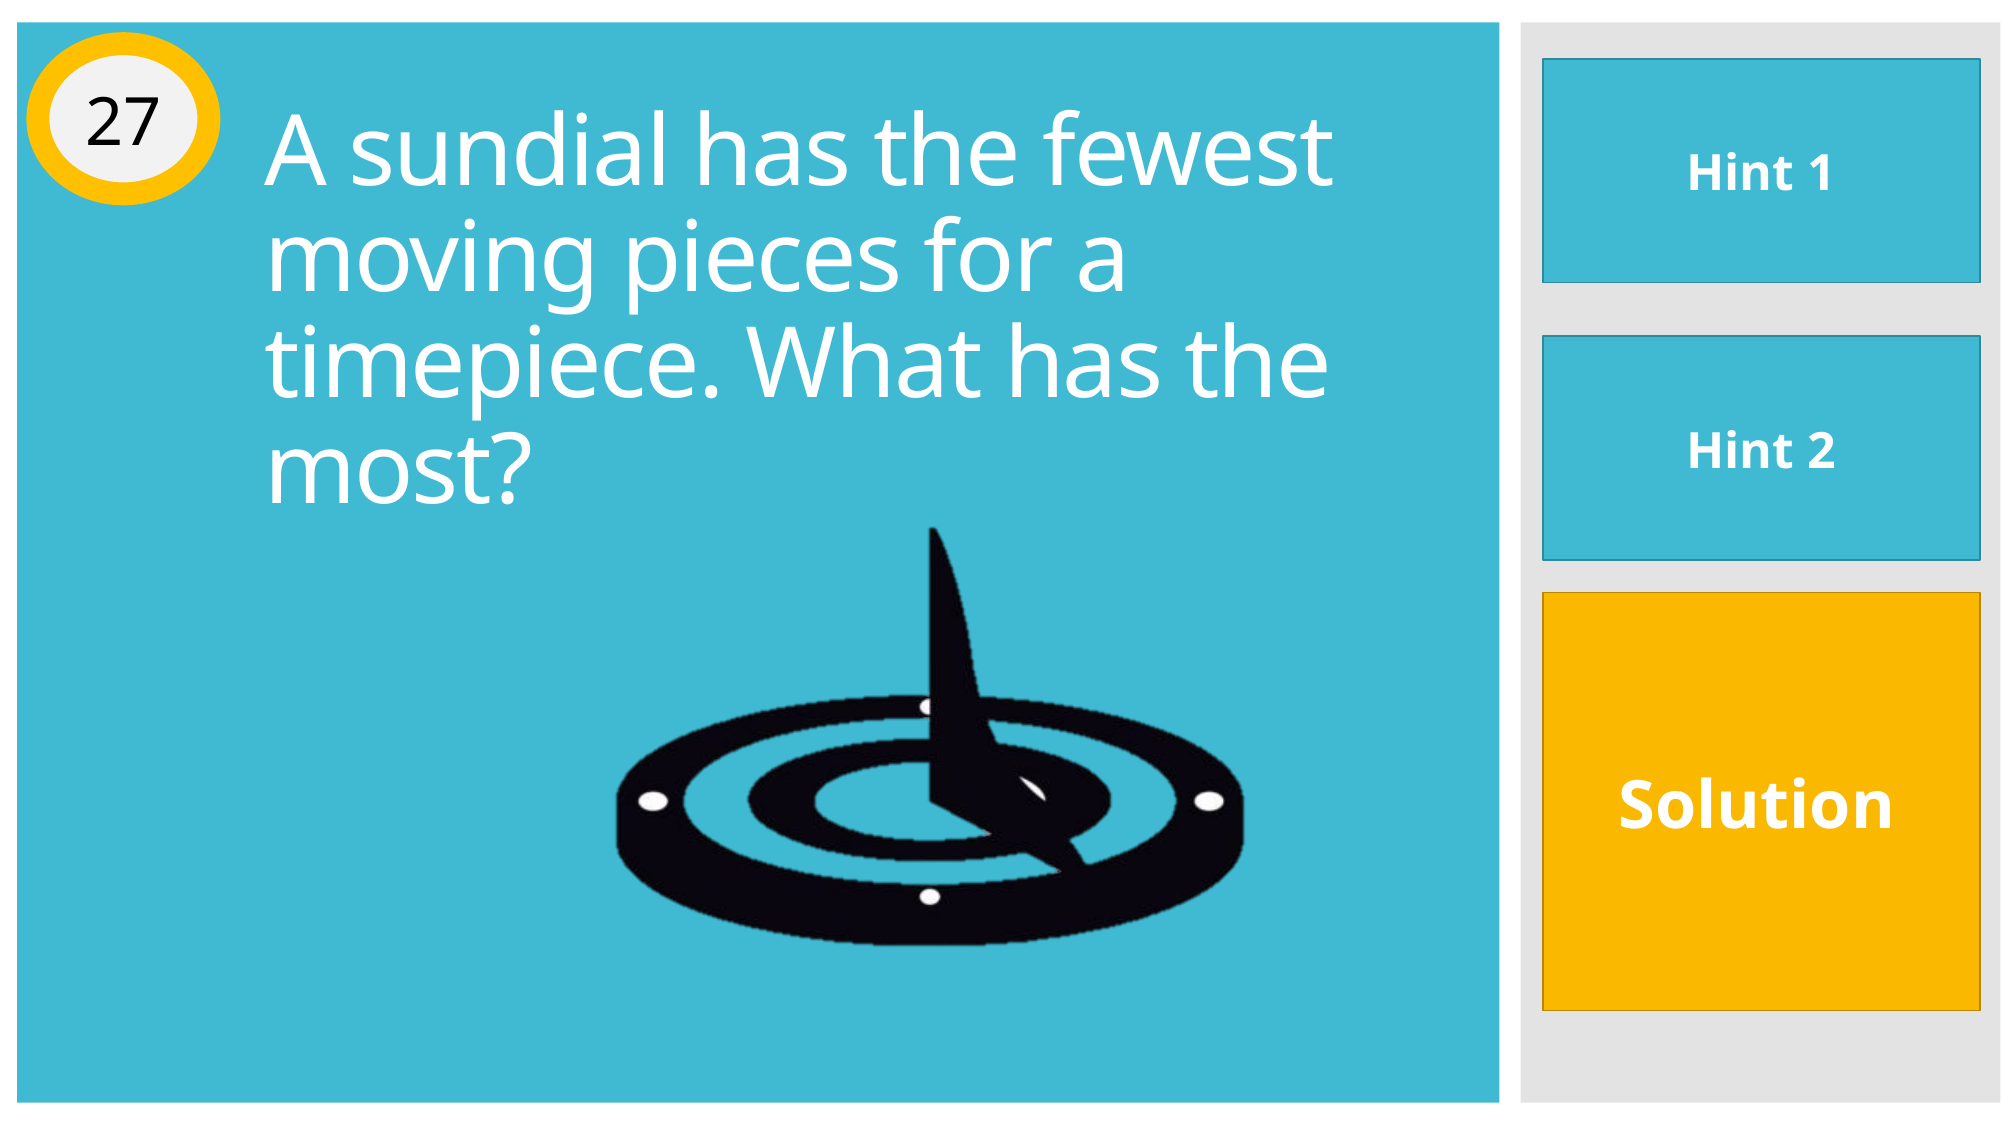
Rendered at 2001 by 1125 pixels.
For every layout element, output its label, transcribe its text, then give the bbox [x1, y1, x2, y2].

text_box Solution [1542, 592, 1981, 1011]
text_box Hint 2 [1542, 335, 1981, 561]
title A sundial has the fewest moving pieces for a timepiece. What has the most? [249, 88, 1450, 533]
text_box 27 [36, 42, 210, 195]
picture [558, 475, 1327, 1005]
text_box Hint 1 [1542, 58, 1981, 283]
